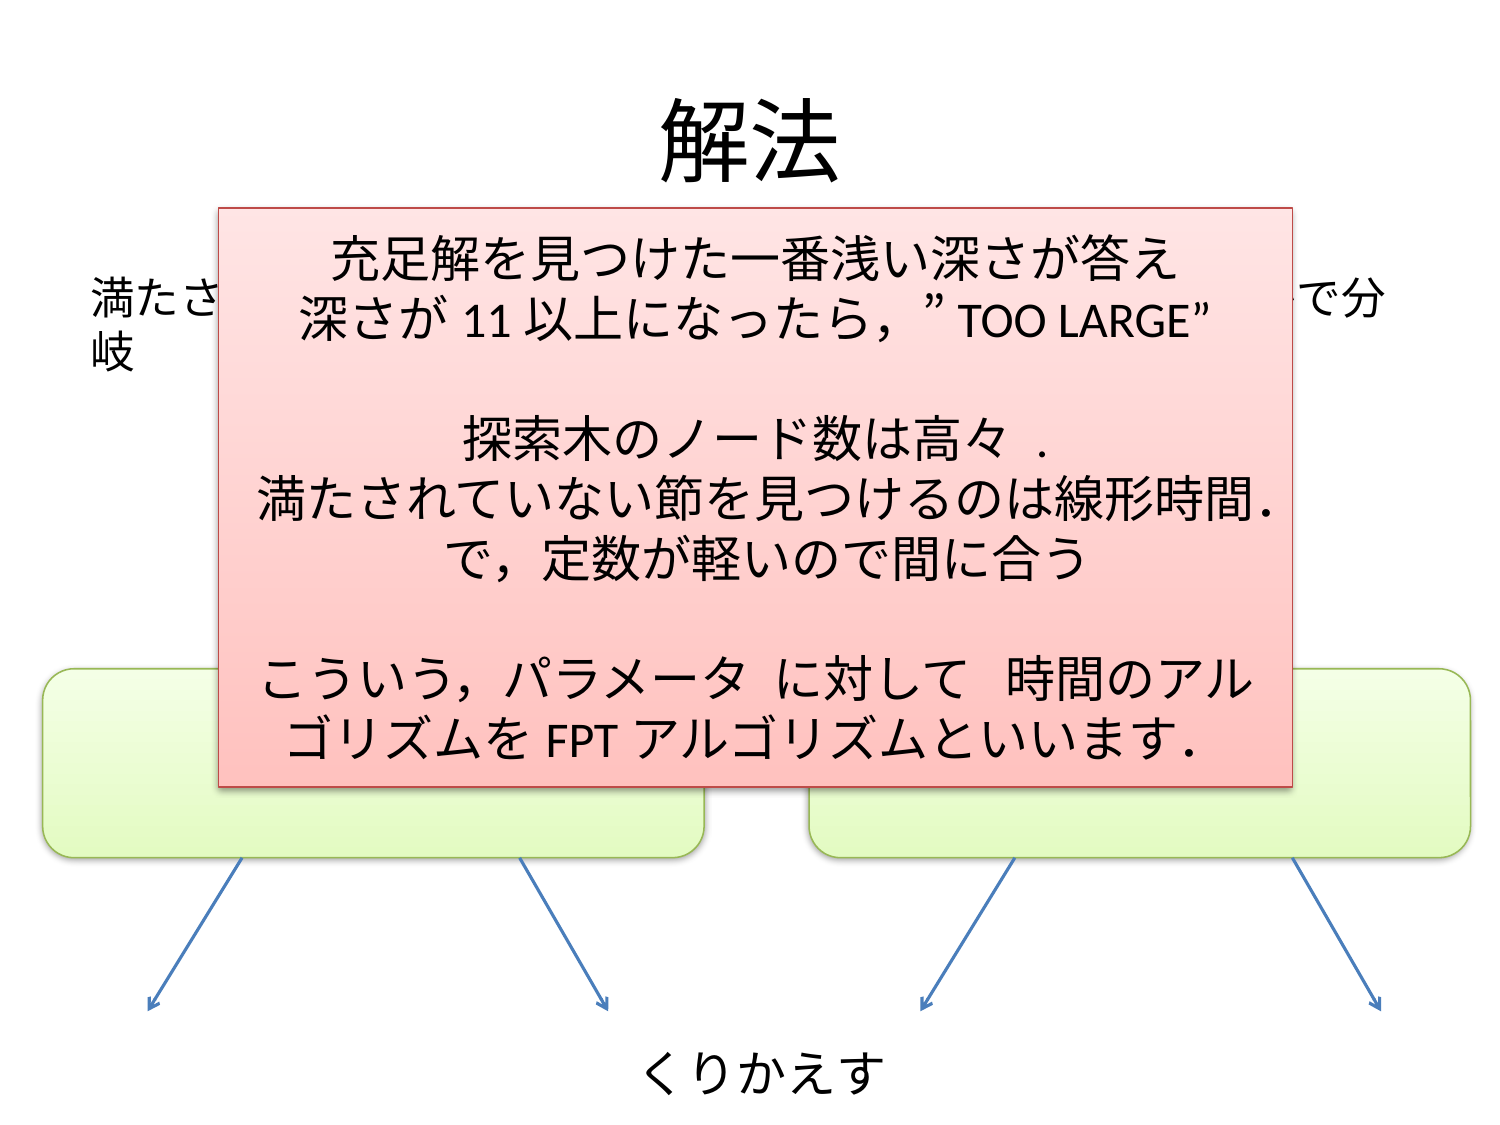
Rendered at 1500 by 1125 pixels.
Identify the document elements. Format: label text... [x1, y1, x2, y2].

text_box くりかえす [608, 1034, 916, 1110]
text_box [1292, 857, 1382, 1012]
list 満たされていない節がある場合，どちらの変数を変更するかで分岐 [1297, 262, 1425, 386]
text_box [844, 526, 1105, 658]
title 解法 [75, 45, 1425, 233]
list 満たされていない節がある場合，どちらの変数を変更するかで分岐 [75, 262, 213, 386]
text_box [395, 526, 644, 658]
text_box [147, 857, 243, 1012]
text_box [919, 857, 1015, 1012]
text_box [519, 857, 609, 1012]
